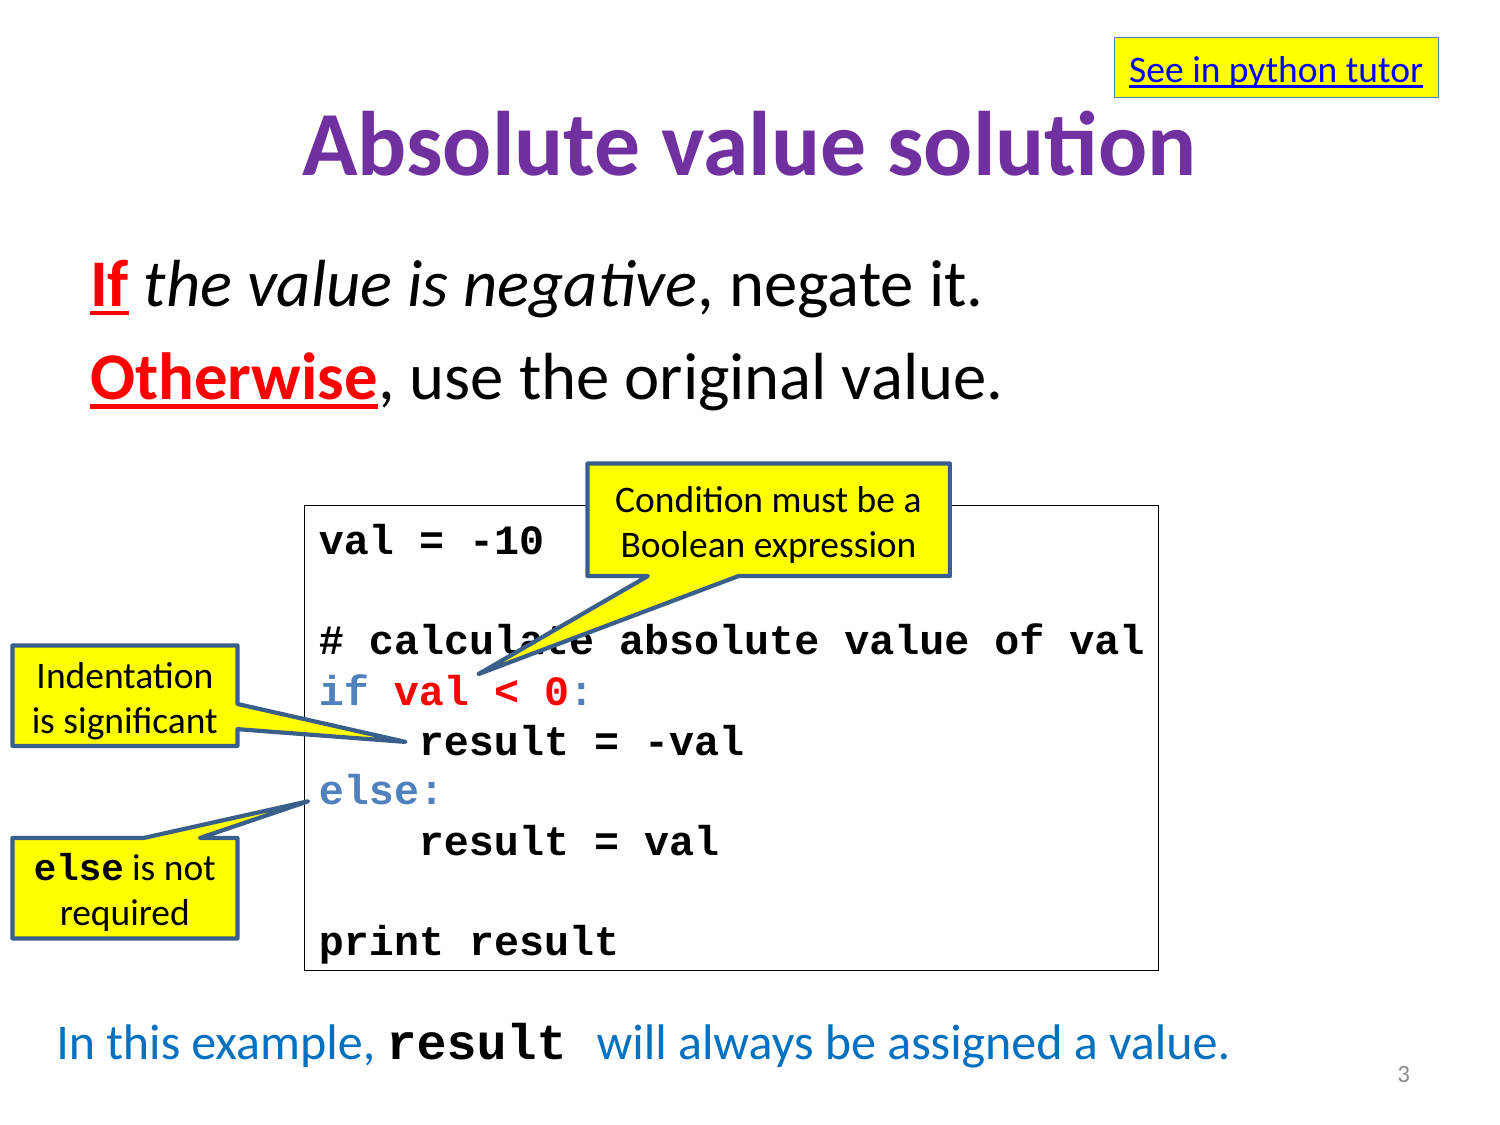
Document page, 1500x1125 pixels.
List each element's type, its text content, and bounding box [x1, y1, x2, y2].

text_box else is not required [10, 799, 311, 941]
slide_number 3 [1074, 1042, 1425, 1103]
title Absolute value solution [75, 45, 1425, 232]
text_box Indentation is significant [10, 643, 408, 749]
text_box In this example, result will always be assigned a value. [41, 1002, 1246, 1077]
text_box See in python tutor [1114, 37, 1439, 98]
text_box val = -10 # calculate absolute value of val if val < 0: result = -val else: result = val print result [304, 505, 1159, 971]
list If the value is negative, negate it. Otherwise, use the original value. [75, 232, 1425, 1005]
text_box Condition must be a Boolean expression [476, 461, 952, 677]
